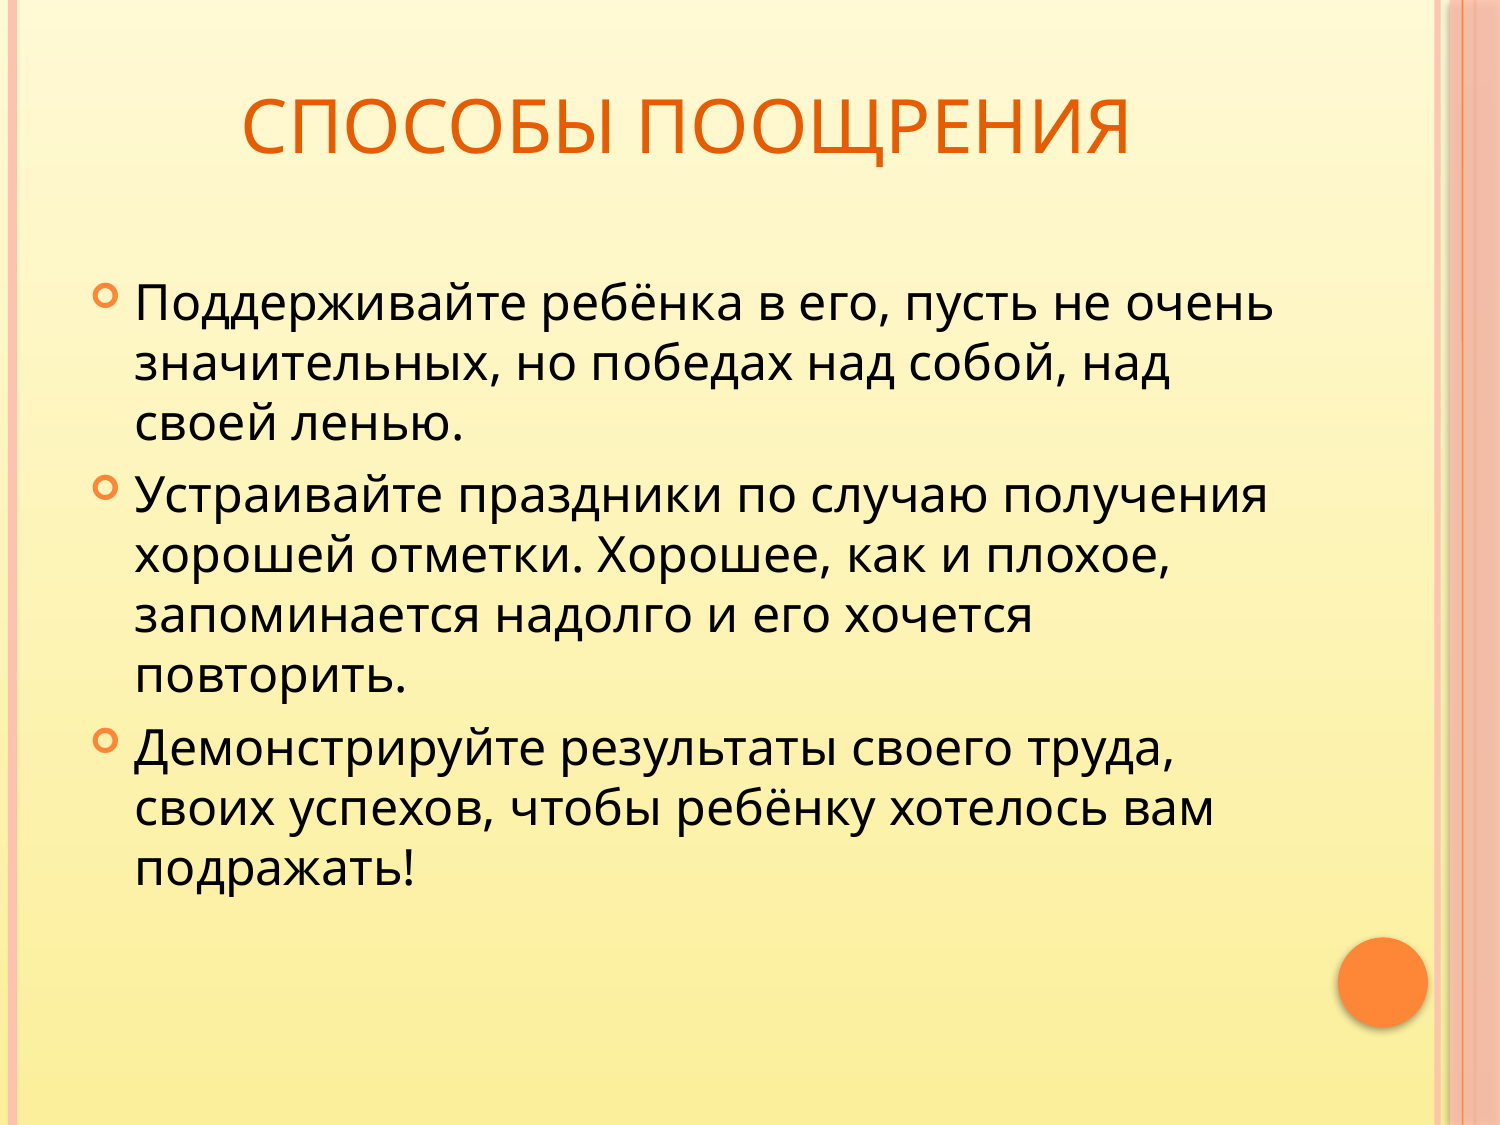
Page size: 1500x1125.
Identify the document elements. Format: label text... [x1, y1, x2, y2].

list Поддерживайте ребёнка в его, пусть не очень значительных, но победах над собой, над своей ленью. Устраивайте праздники по случаю получения хорошей отметки. Хорошее, как и плохое, запоминается надолго и его хочется повторить. Демонстрируйте результаты своего труда, своих успехов, чтобы ребёнку хотелось вам подражать! [75, 262, 1300, 1062]
title Способы поощрения [75, 45, 1300, 176]
